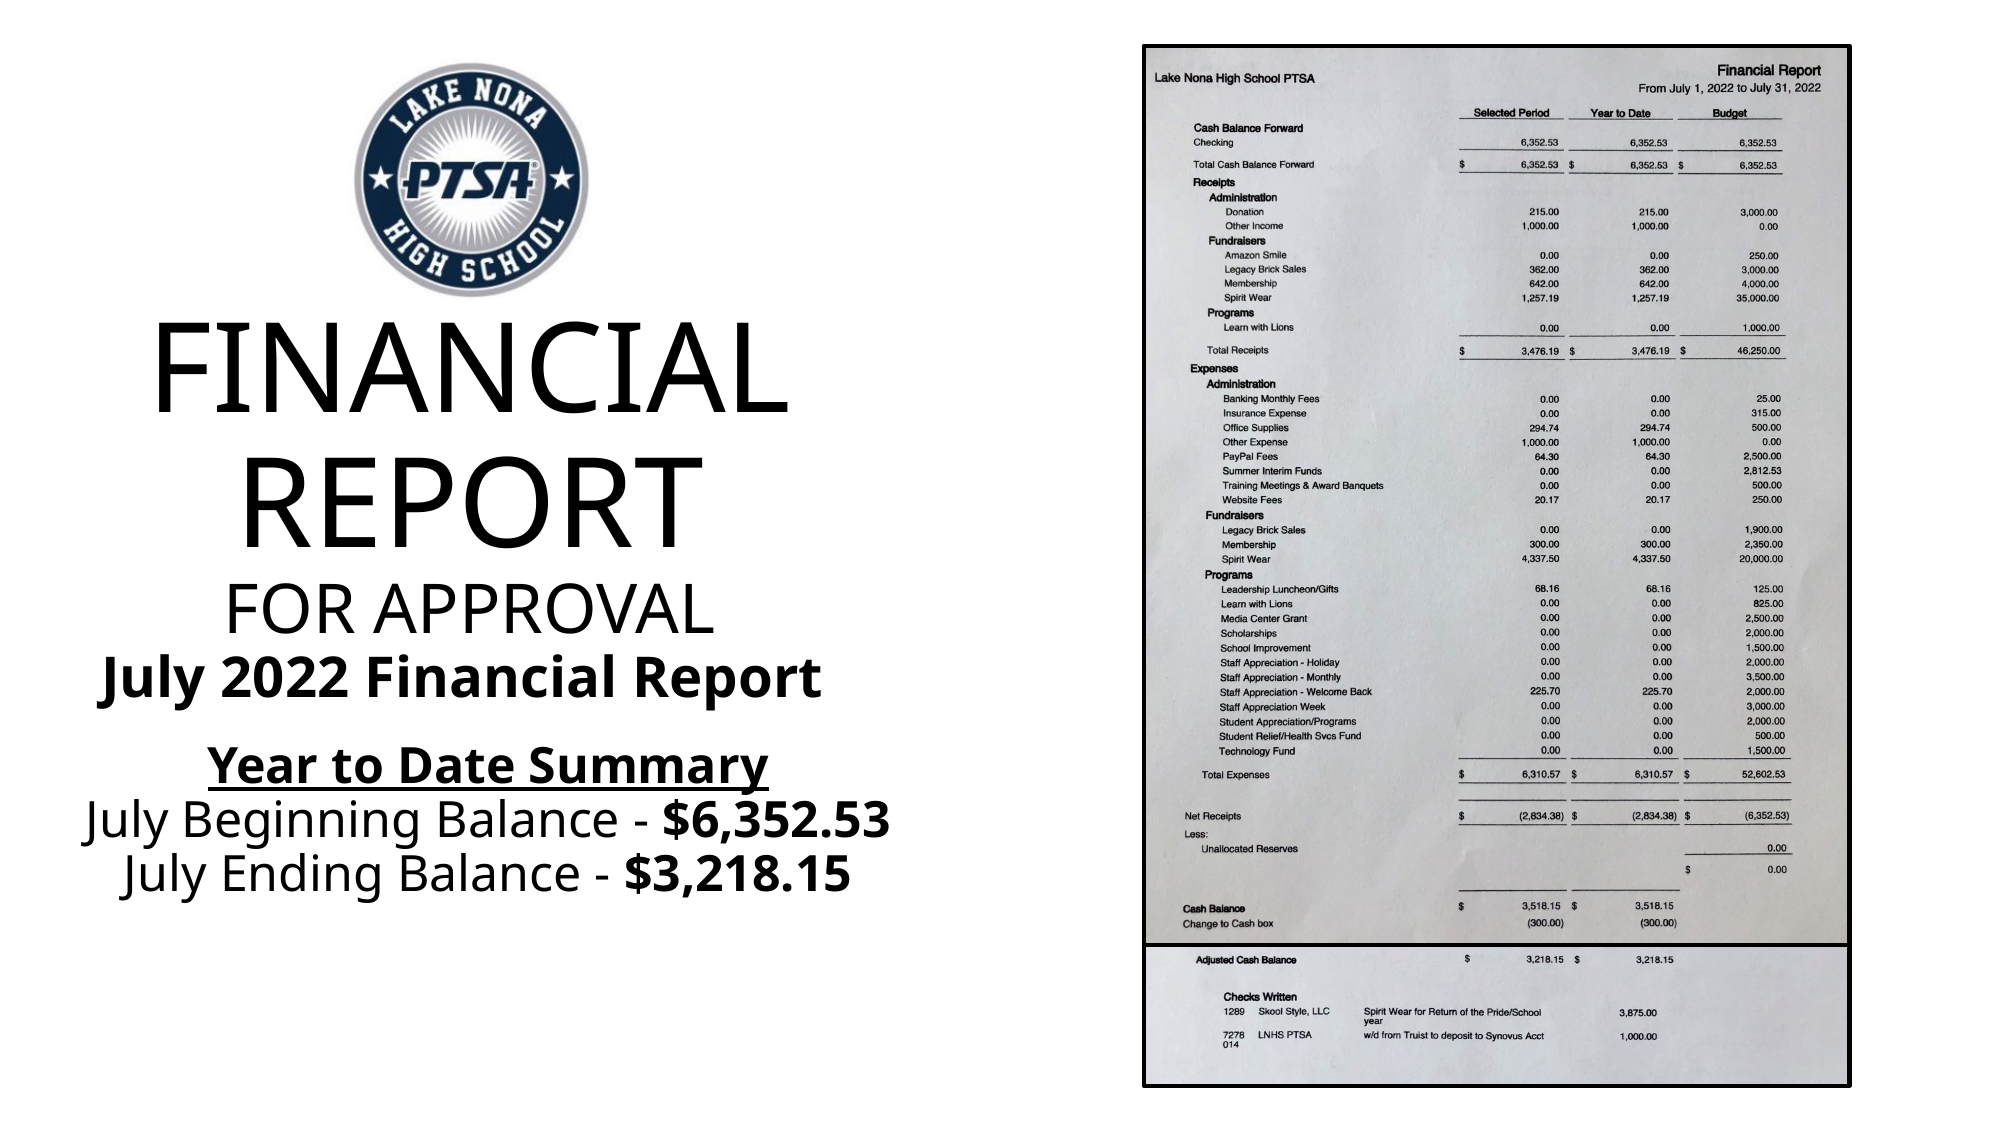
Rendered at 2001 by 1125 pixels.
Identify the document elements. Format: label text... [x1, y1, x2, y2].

text_box Year to Date Summary July Beginning Balance - $6,352.53 July Ending Balance - $3,218.15 [19, 708, 958, 910]
picture [1145, 47, 1848, 1084]
picture [350, 58, 590, 299]
title FINANCIAL REPORT FOR APPROVAL July 2022 Financial Report [47, 215, 892, 708]
